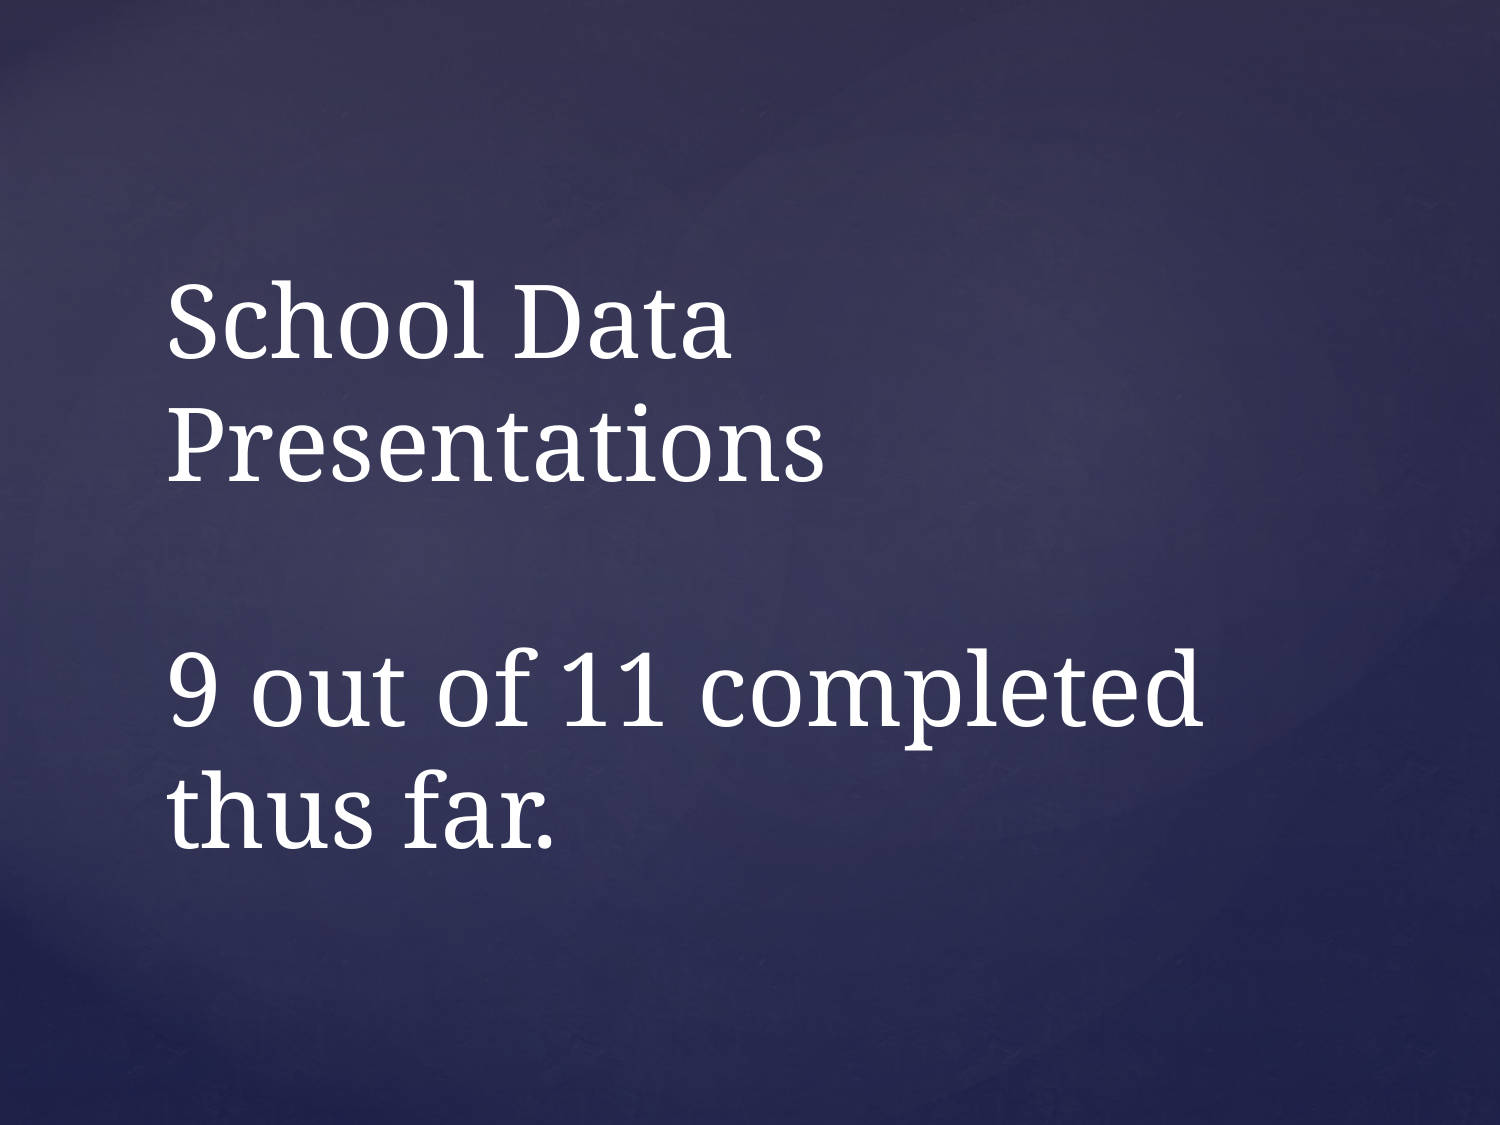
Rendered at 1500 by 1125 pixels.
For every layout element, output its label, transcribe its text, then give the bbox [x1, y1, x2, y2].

title School Data Presentations 9 out of 11 completed thus far. [150, 462, 1319, 877]
